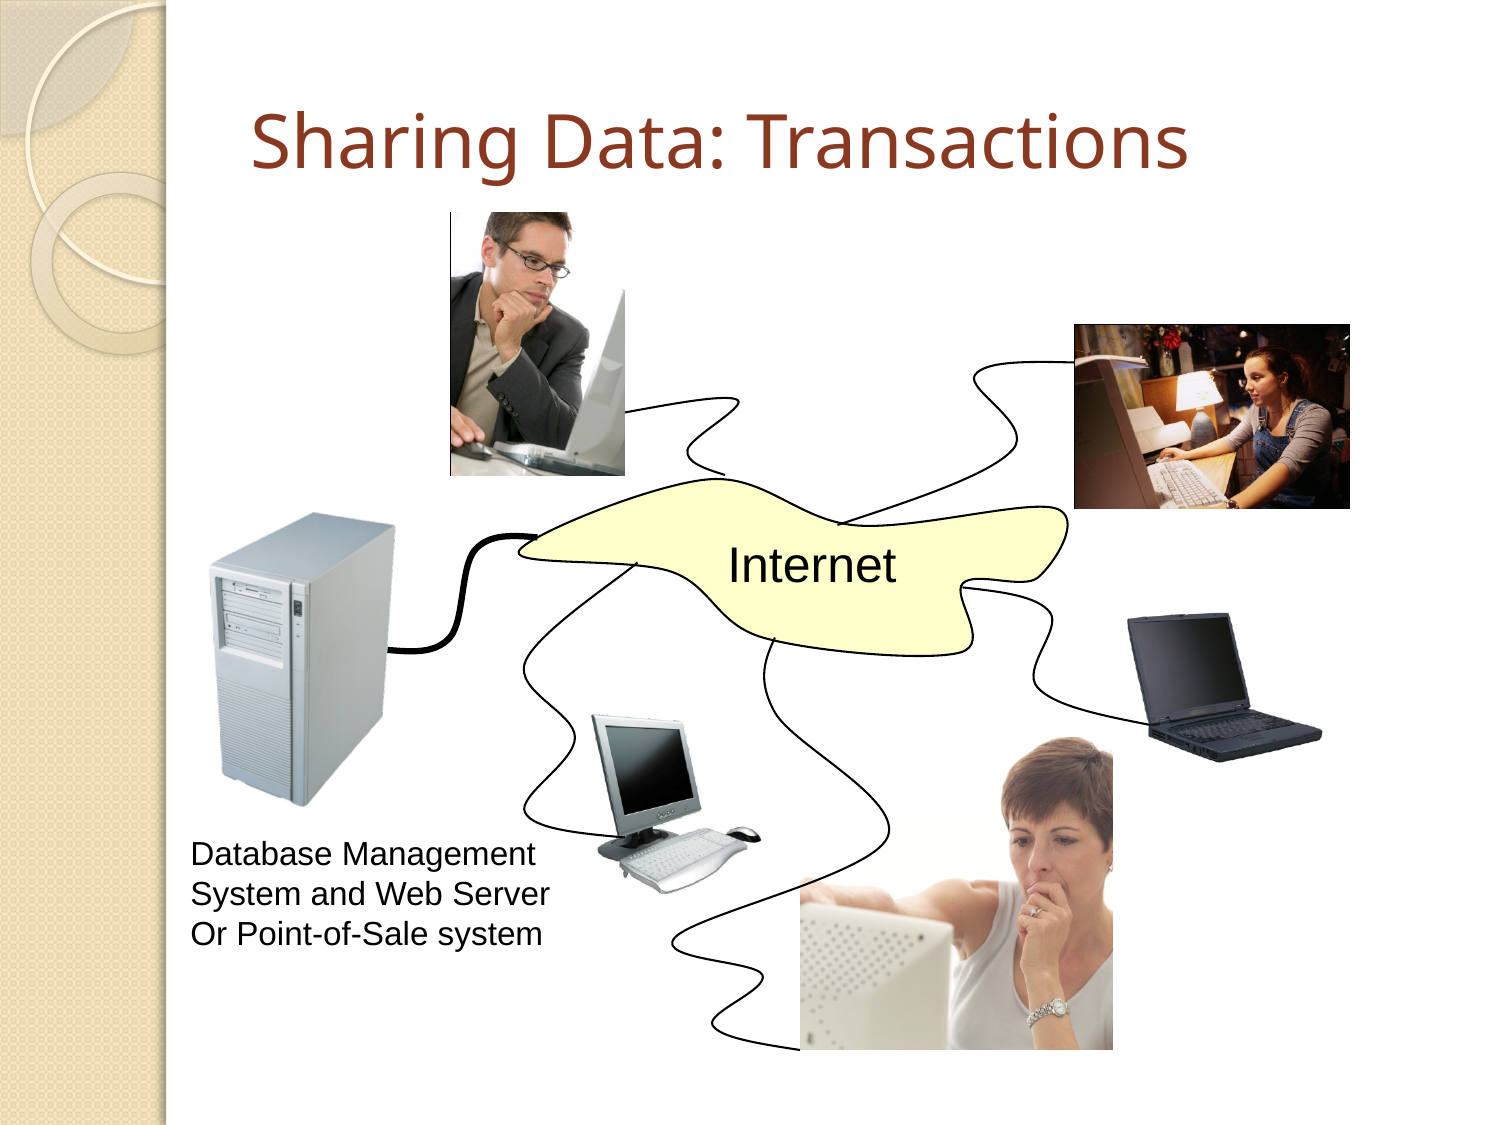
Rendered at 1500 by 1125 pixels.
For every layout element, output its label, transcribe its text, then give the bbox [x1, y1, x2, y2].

text_box [672, 637, 797, 1049]
picture [206, 508, 410, 812]
text_box [962, 587, 1117, 719]
text_box Database Management System and Web Server Or Point-of-Sale system [175, 824, 567, 960]
text_box [633, 397, 739, 475]
text_box Internet [712, 524, 912, 600]
text_box [411, 536, 538, 652]
picture [1074, 324, 1351, 509]
text_box [837, 361, 1067, 526]
title Sharing Data: Transactions [235, 45, 1466, 233]
picture [1124, 612, 1326, 764]
text_box [523, 562, 638, 833]
picture [449, 212, 626, 476]
text_box [518, 479, 1068, 657]
picture [799, 737, 1113, 1051]
picture [587, 712, 763, 896]
